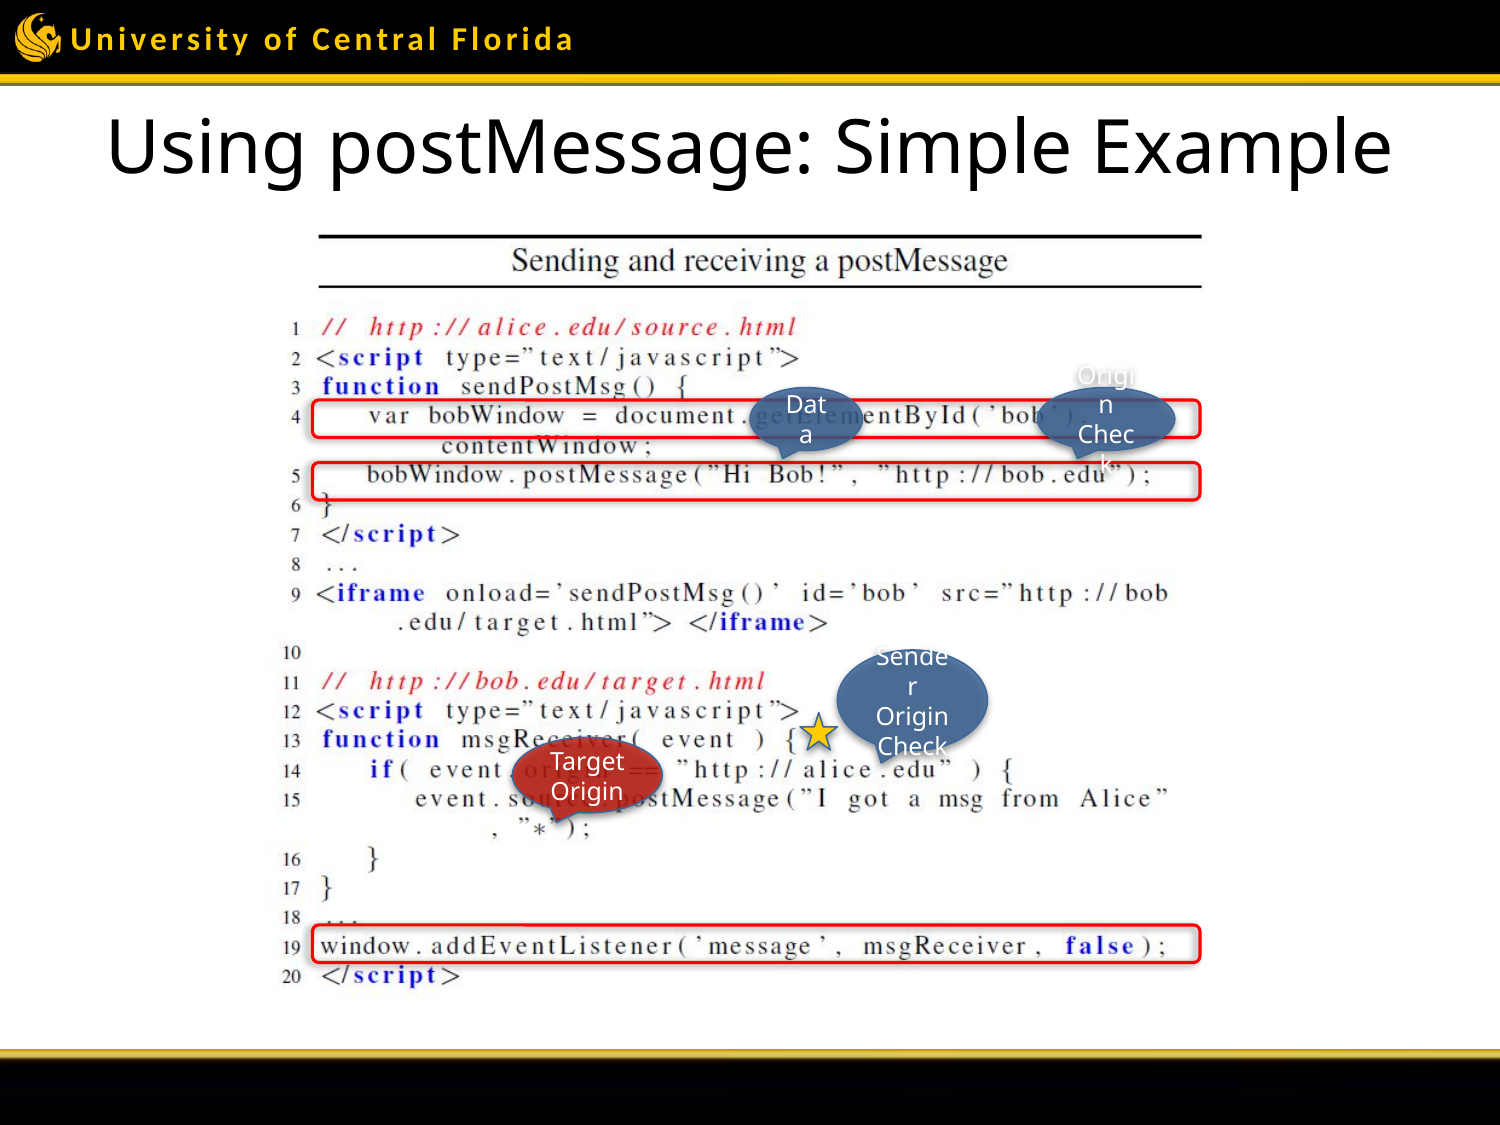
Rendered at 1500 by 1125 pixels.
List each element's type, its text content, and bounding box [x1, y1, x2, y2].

picture [0, 0, 1500, 1125]
title Using postMessage: Simple Example [74, 74, 1426, 213]
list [268, 224, 1232, 1001]
